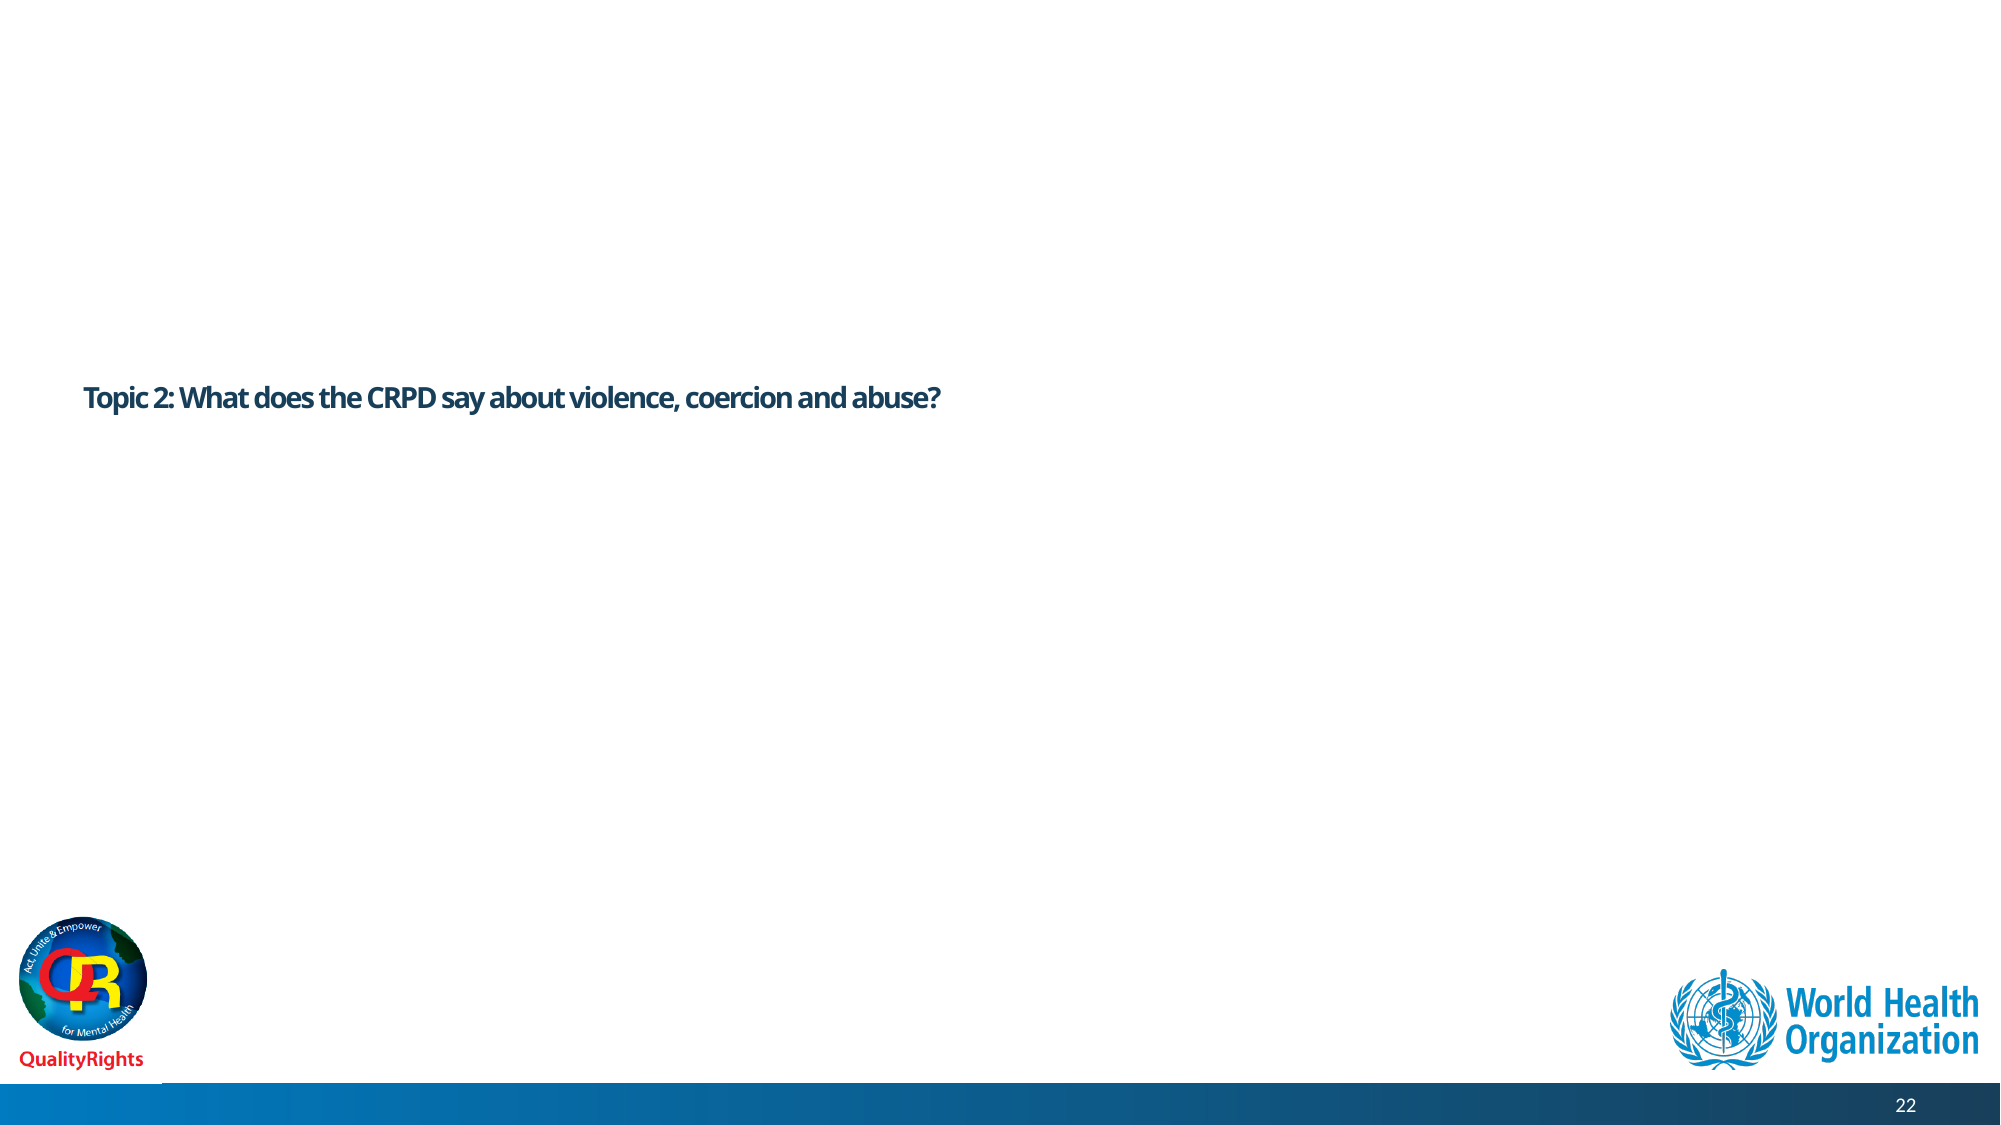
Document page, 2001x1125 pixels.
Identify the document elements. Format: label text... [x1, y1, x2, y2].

picture [1711, 1021, 1722, 1029]
slide_number 22 [1646, 1086, 1917, 1122]
picture [1725, 1040, 1747, 1054]
picture [1670, 969, 1978, 1070]
picture [1670, 1029, 1716, 1070]
picture [1678, 1024, 1682, 1034]
picture [0, 899, 162, 1084]
picture [1726, 988, 1733, 999]
picture [1716, 1064, 1731, 1070]
title Topic 2: What does the CRPD say about violence, coercion and abuse? [83, 379, 1690, 451]
